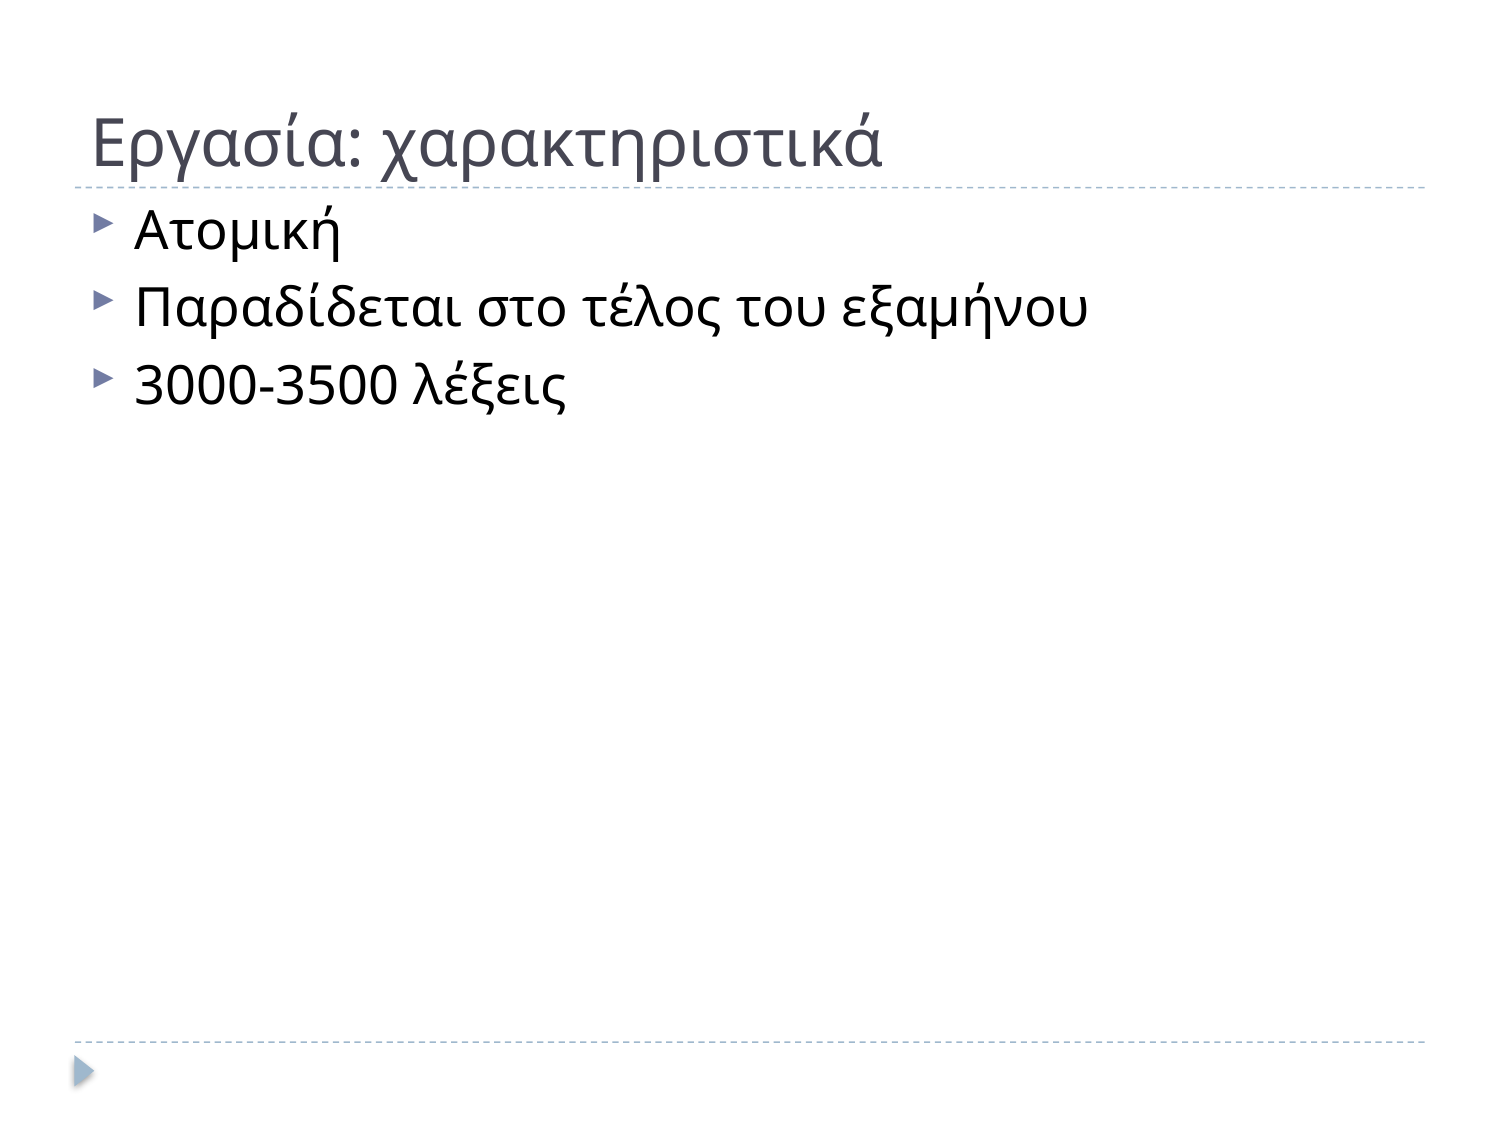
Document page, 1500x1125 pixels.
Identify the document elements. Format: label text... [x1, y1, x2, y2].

title Εργασία: χαρακτηριστικά [75, 24, 1425, 187]
list Ατομική Παραδίδεται στο τέλος του εξαμήνου 3000-3500 λέξεις [75, 187, 1425, 1035]
